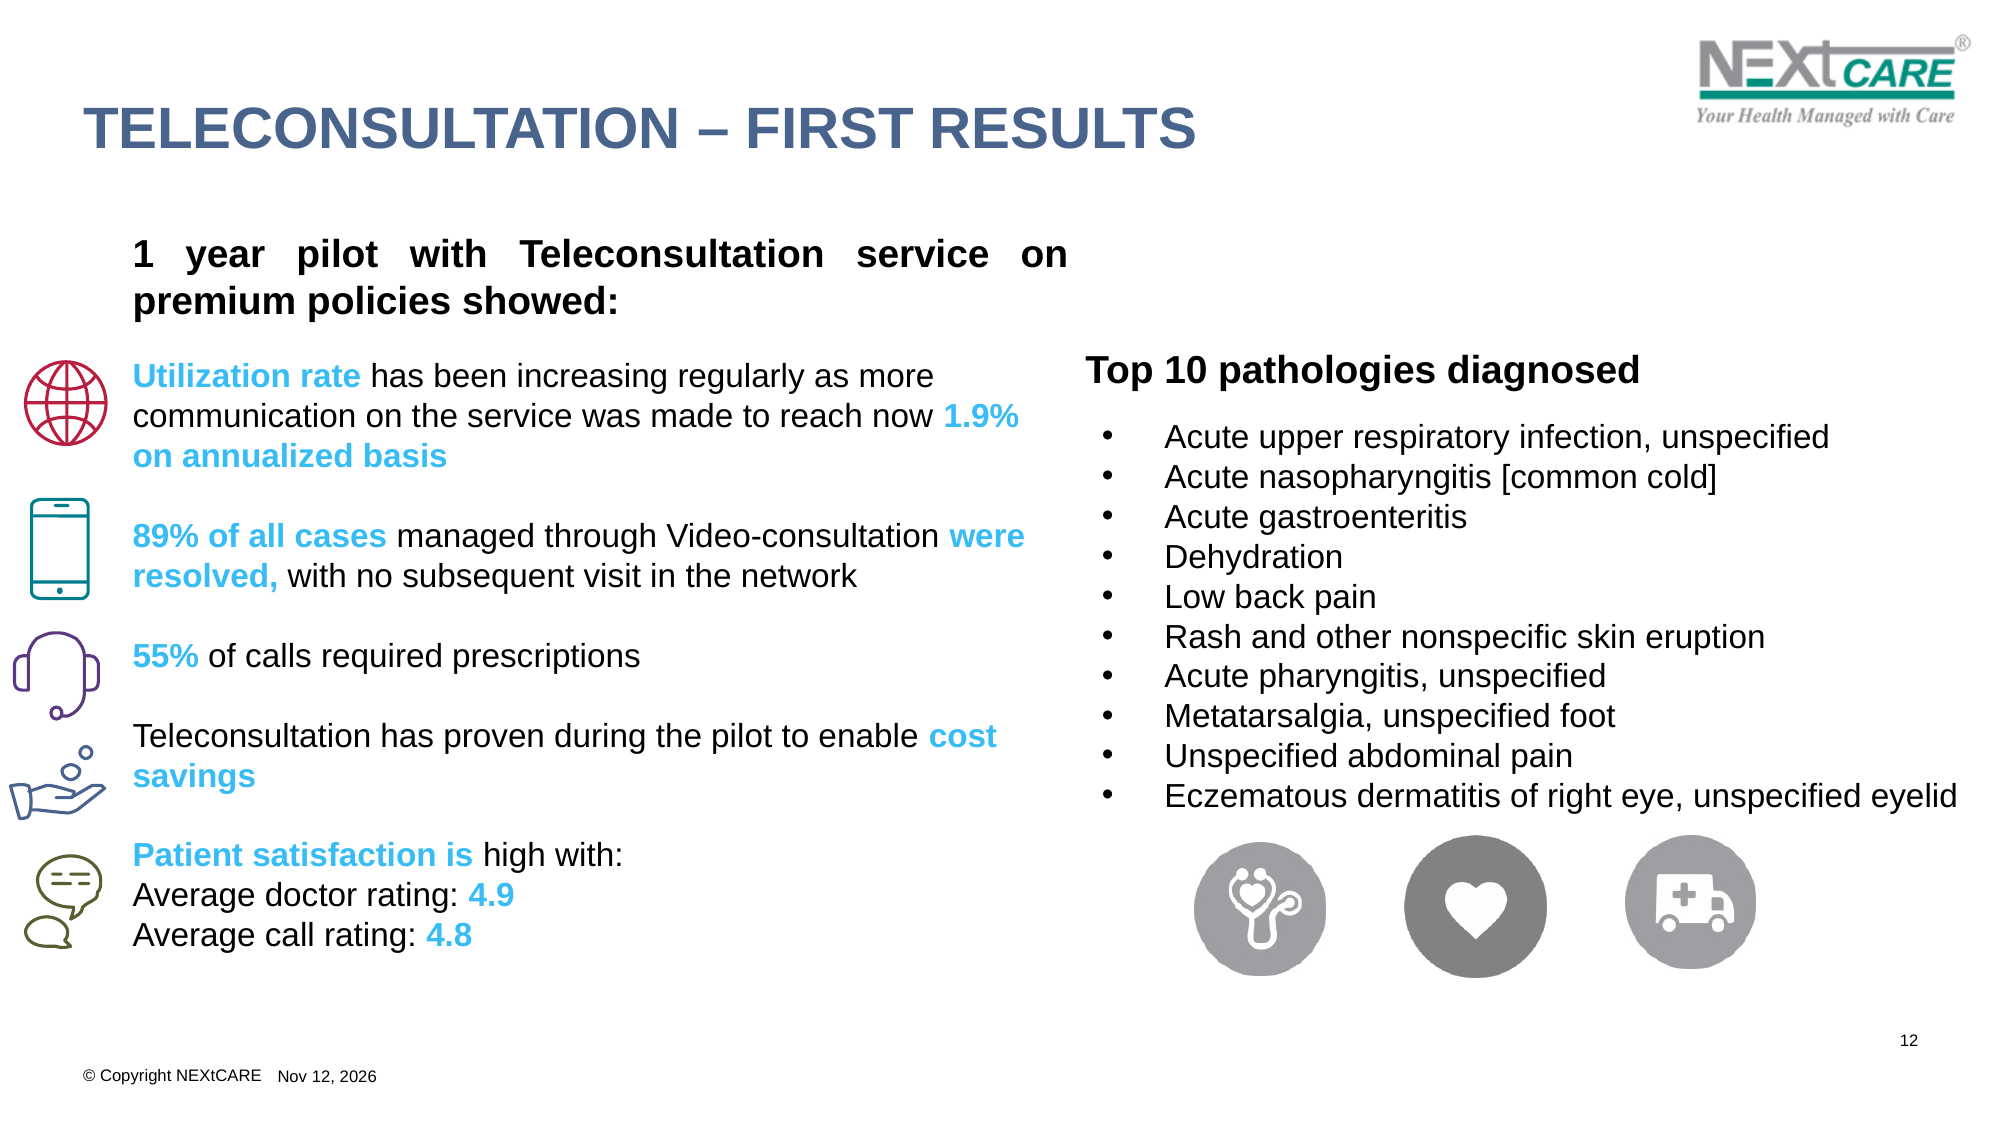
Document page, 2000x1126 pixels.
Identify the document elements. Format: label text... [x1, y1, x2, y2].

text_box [14, 632, 99, 720]
text_box Click on “See a doctor now” icon [91, 835, 377, 1052]
text_box Top 10 pathologies diagnosed [1070, 304, 2000, 432]
slide_number 12 [1834, 1029, 1919, 1090]
picture [1697, 29, 1971, 133]
text_box 1 year pilot with Teleconsultation service on premium policies showed: Utilization rate has been increasing regularly as more communication on the service was made to reach now 1.9% on annualized basis 89% of all cases managed through Video-consultation were resolved, with no subsequent visit in the network 55% of calls required prescriptions Teleconsultation has proven during the pilot to enable cost savings Patient satisfaction is high with: Average doctor rating: 4.9 Average call rating: 4.8 [117, 221, 1083, 961]
picture [1404, 835, 1547, 978]
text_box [31, 499, 89, 599]
slide_number 17-Feb-20 [277, 1065, 492, 1086]
picture [1625, 835, 1757, 969]
text_box Acute upper respiratory infection, unspecified Acute nasopharyngitis [common cold] Acute gastroenteritis Dehydration Low back pain Rash and other nonspecific skin eruption Acute pharyngitis, unspecified Metatarsalgia, unspecified foot Unspecified abdominal pain Eczematous dermatitis of right eye, unspecified eyelid [1091, 405, 2000, 865]
picture [1194, 841, 1326, 976]
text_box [25, 855, 101, 950]
text_box Teleconsultation – FIRST RESULTS [83, 84, 1835, 169]
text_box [10, 746, 105, 819]
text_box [25, 361, 107, 445]
